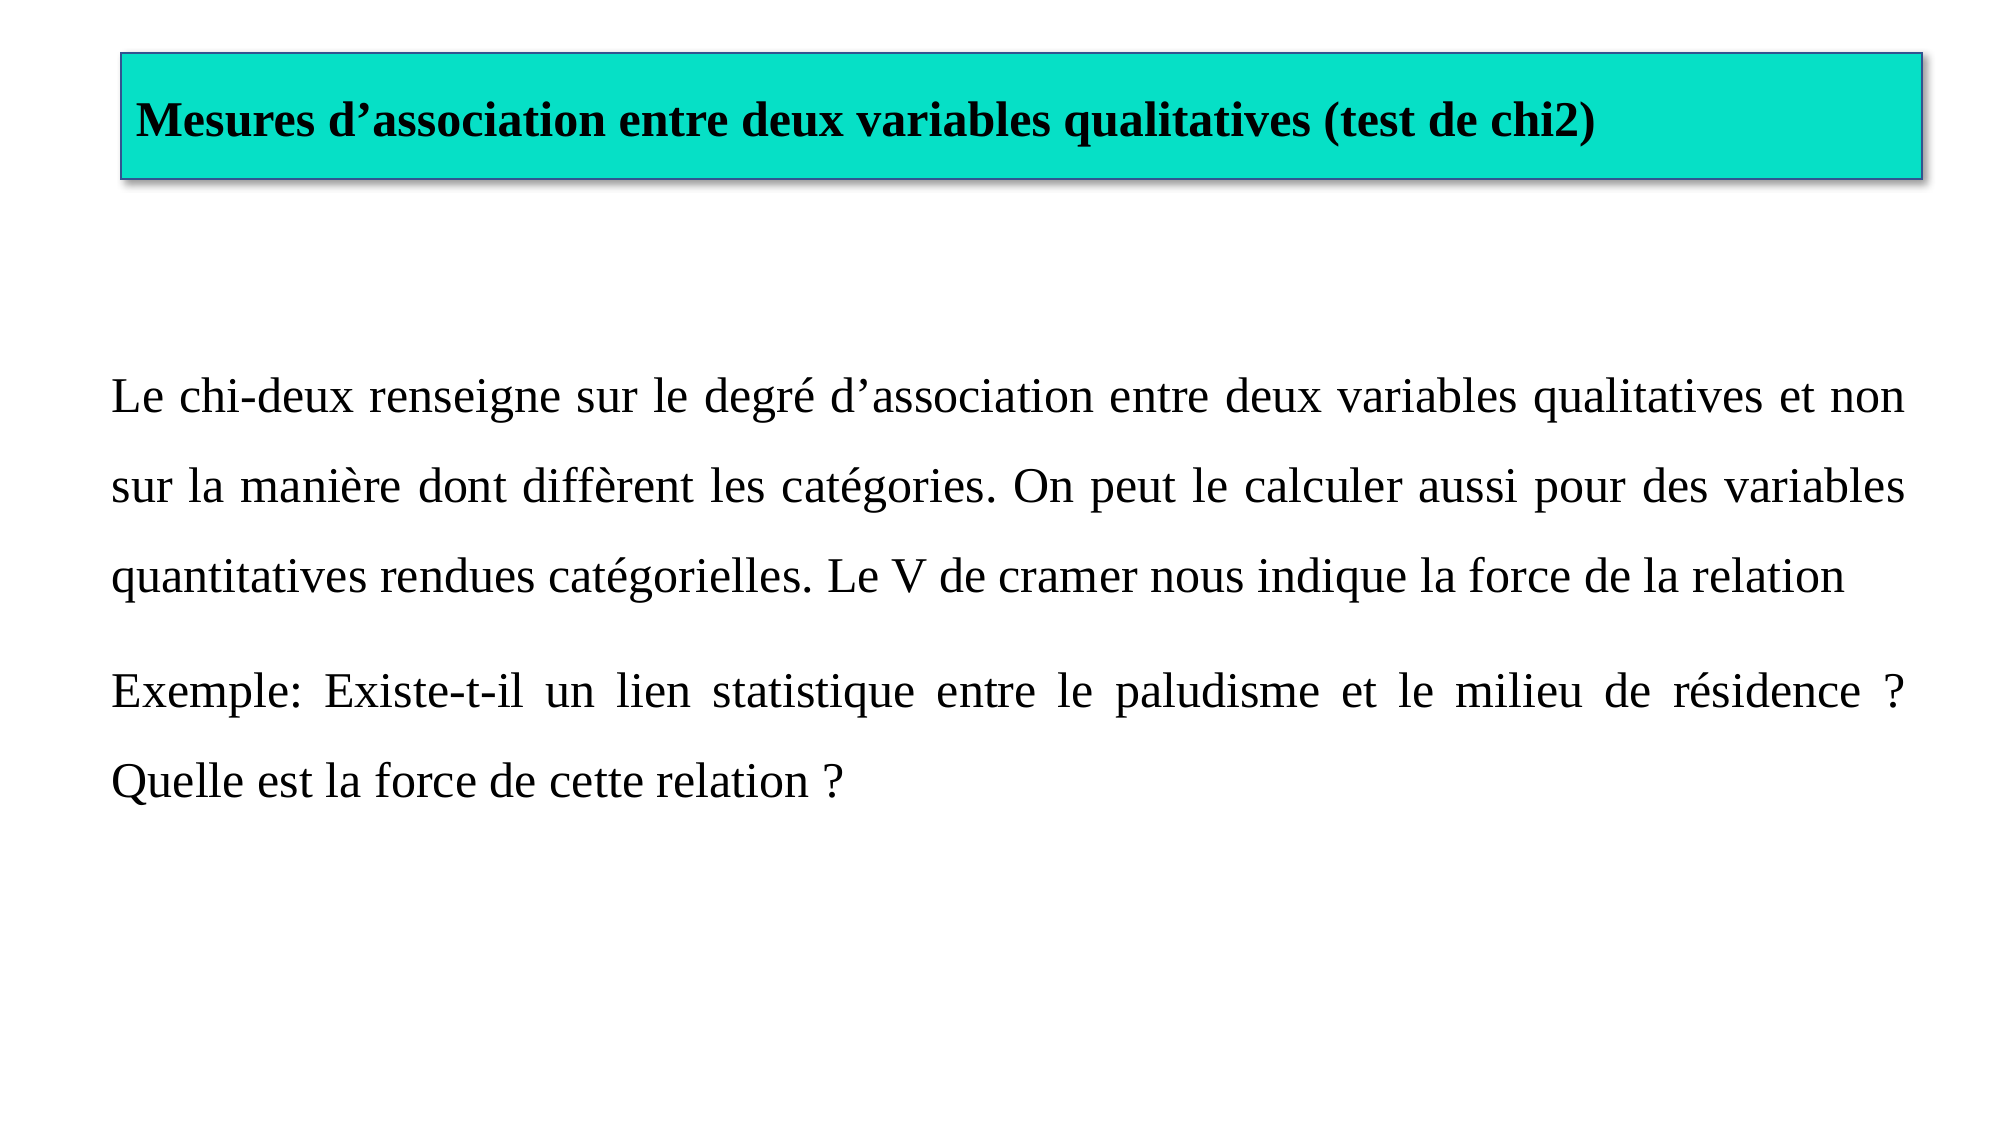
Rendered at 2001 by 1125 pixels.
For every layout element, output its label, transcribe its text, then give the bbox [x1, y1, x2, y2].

text_box Mesures d’association entre deux variables qualitatives (test de chi2) [120, 52, 1923, 180]
text_box Le chi-deux renseigne sur le degré d’association entre deux variables qualitatives et non sur la manière dont diffèrent les catégories. On peut le calculer aussi pour des variables quantitatives rendues catégorielles. Le V de cramer nous indique la force de la relation Exemple: Existe-t-il un lien statistique entre le paludisme et le milieu de résidence ? Quelle est la force de cette relation ? [96, 325, 1923, 815]
